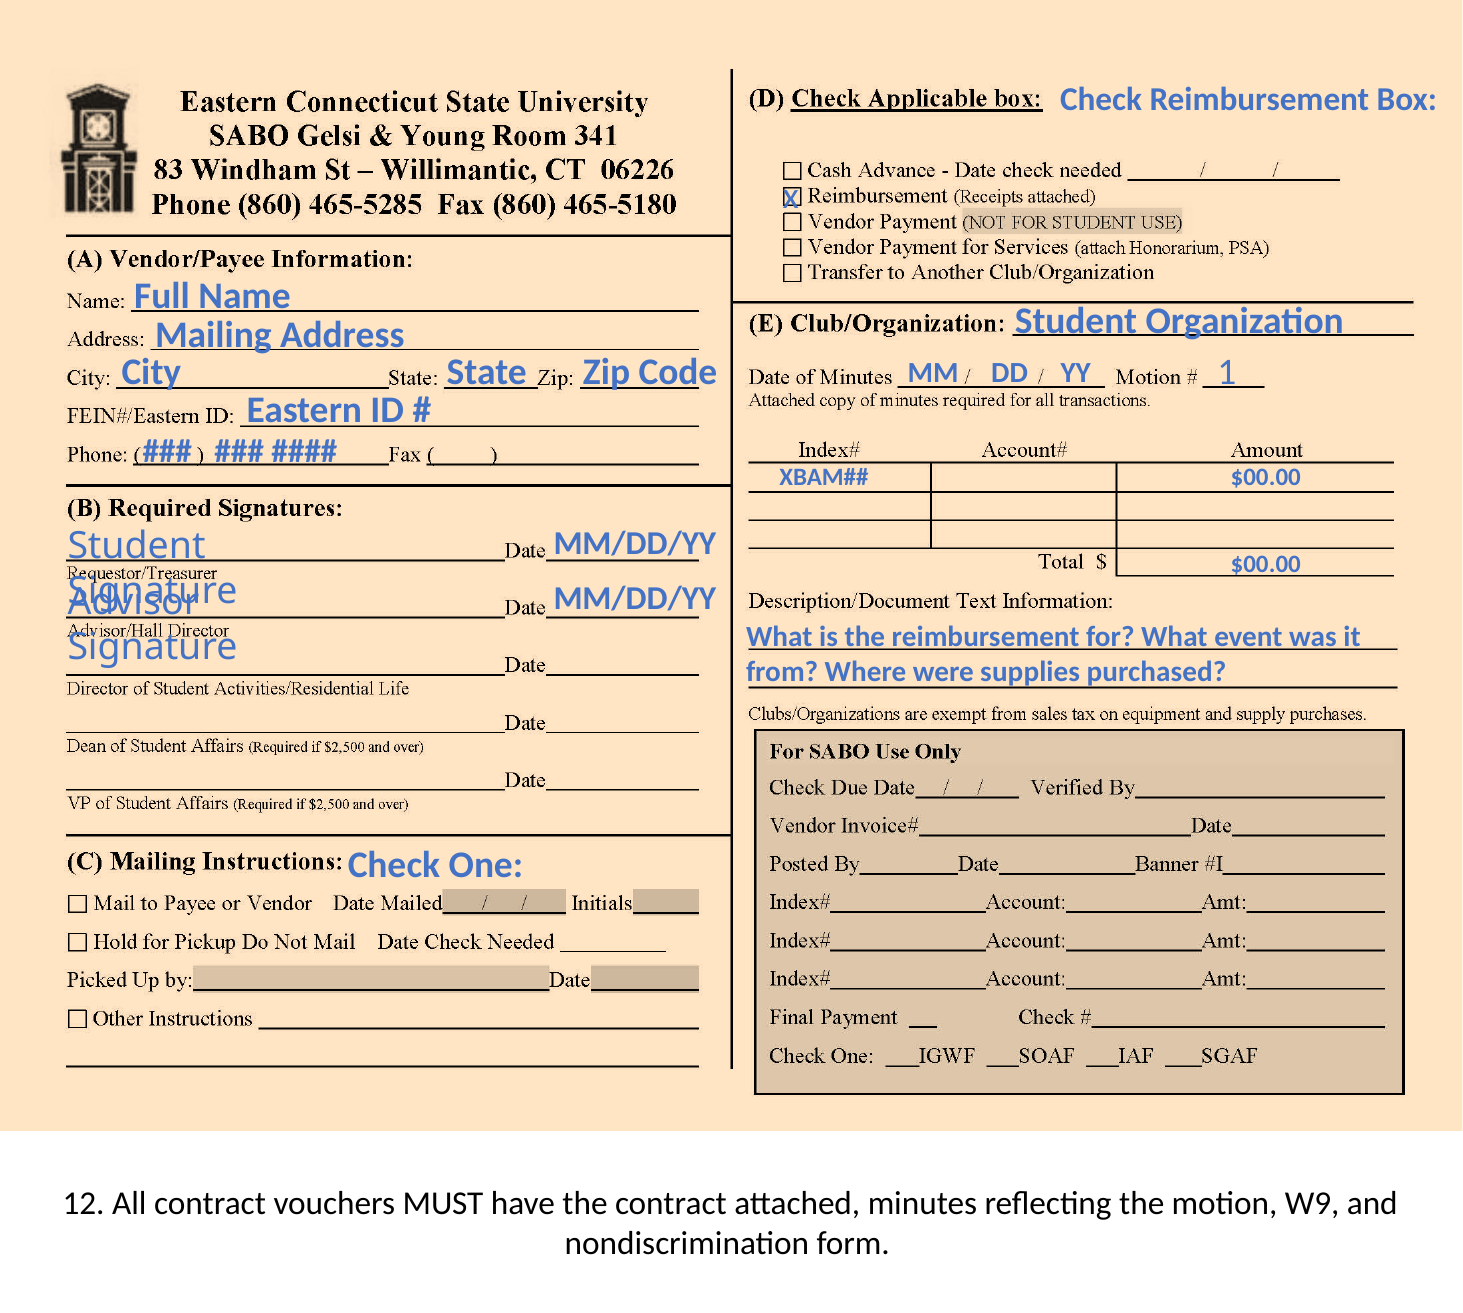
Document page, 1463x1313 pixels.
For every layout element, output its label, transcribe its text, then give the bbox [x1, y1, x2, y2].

text_box 12. All contract vouchers MUST have the contract attached, minutes reflecting the motion, W9, and nondiscrimination form. [0, 1131, 1463, 1313]
picture [0, 0, 1463, 1131]
